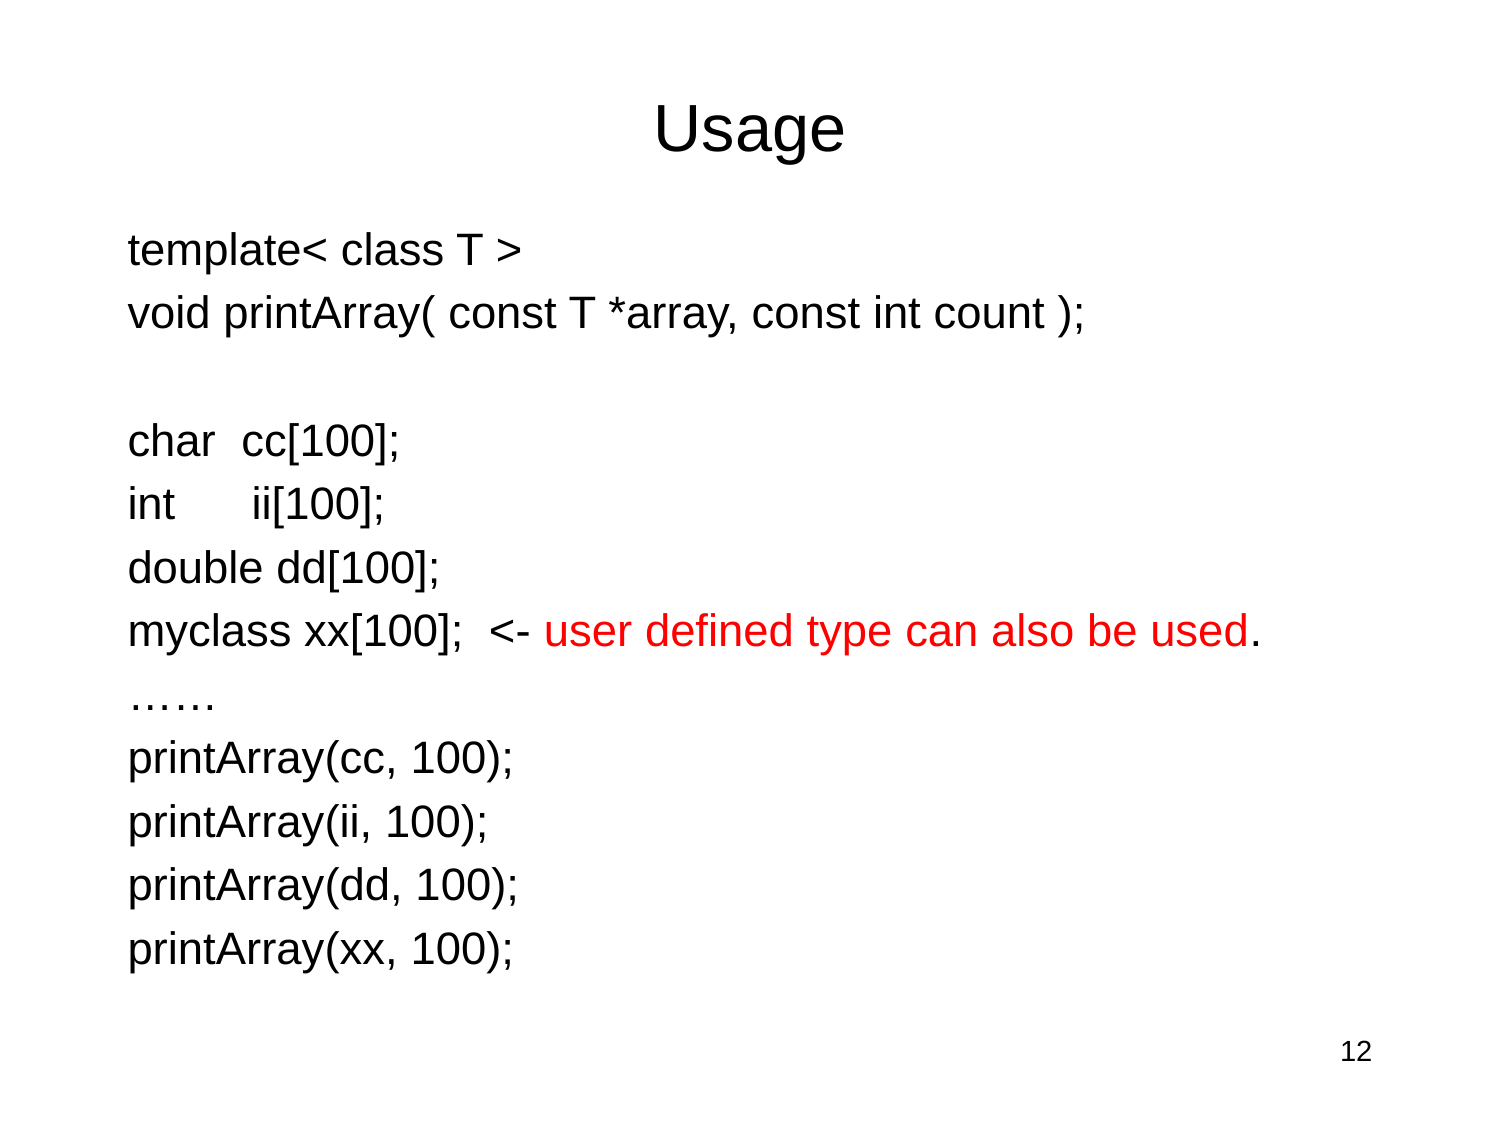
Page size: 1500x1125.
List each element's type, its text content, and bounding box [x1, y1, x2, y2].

title Usage [112, 62, 1388, 188]
slide_number 12 [1074, 1024, 1388, 1101]
list template< class T > void printArray( const T *array, const int count ); char cc[100]; int ii[100]; double dd[100]; myclass xx[100]; <- user defined type can also be used. …… printArray(cc, 100); printArray(ii, 100); printArray(dd, 100); printArray(xx, 100); [112, 212, 1401, 988]
